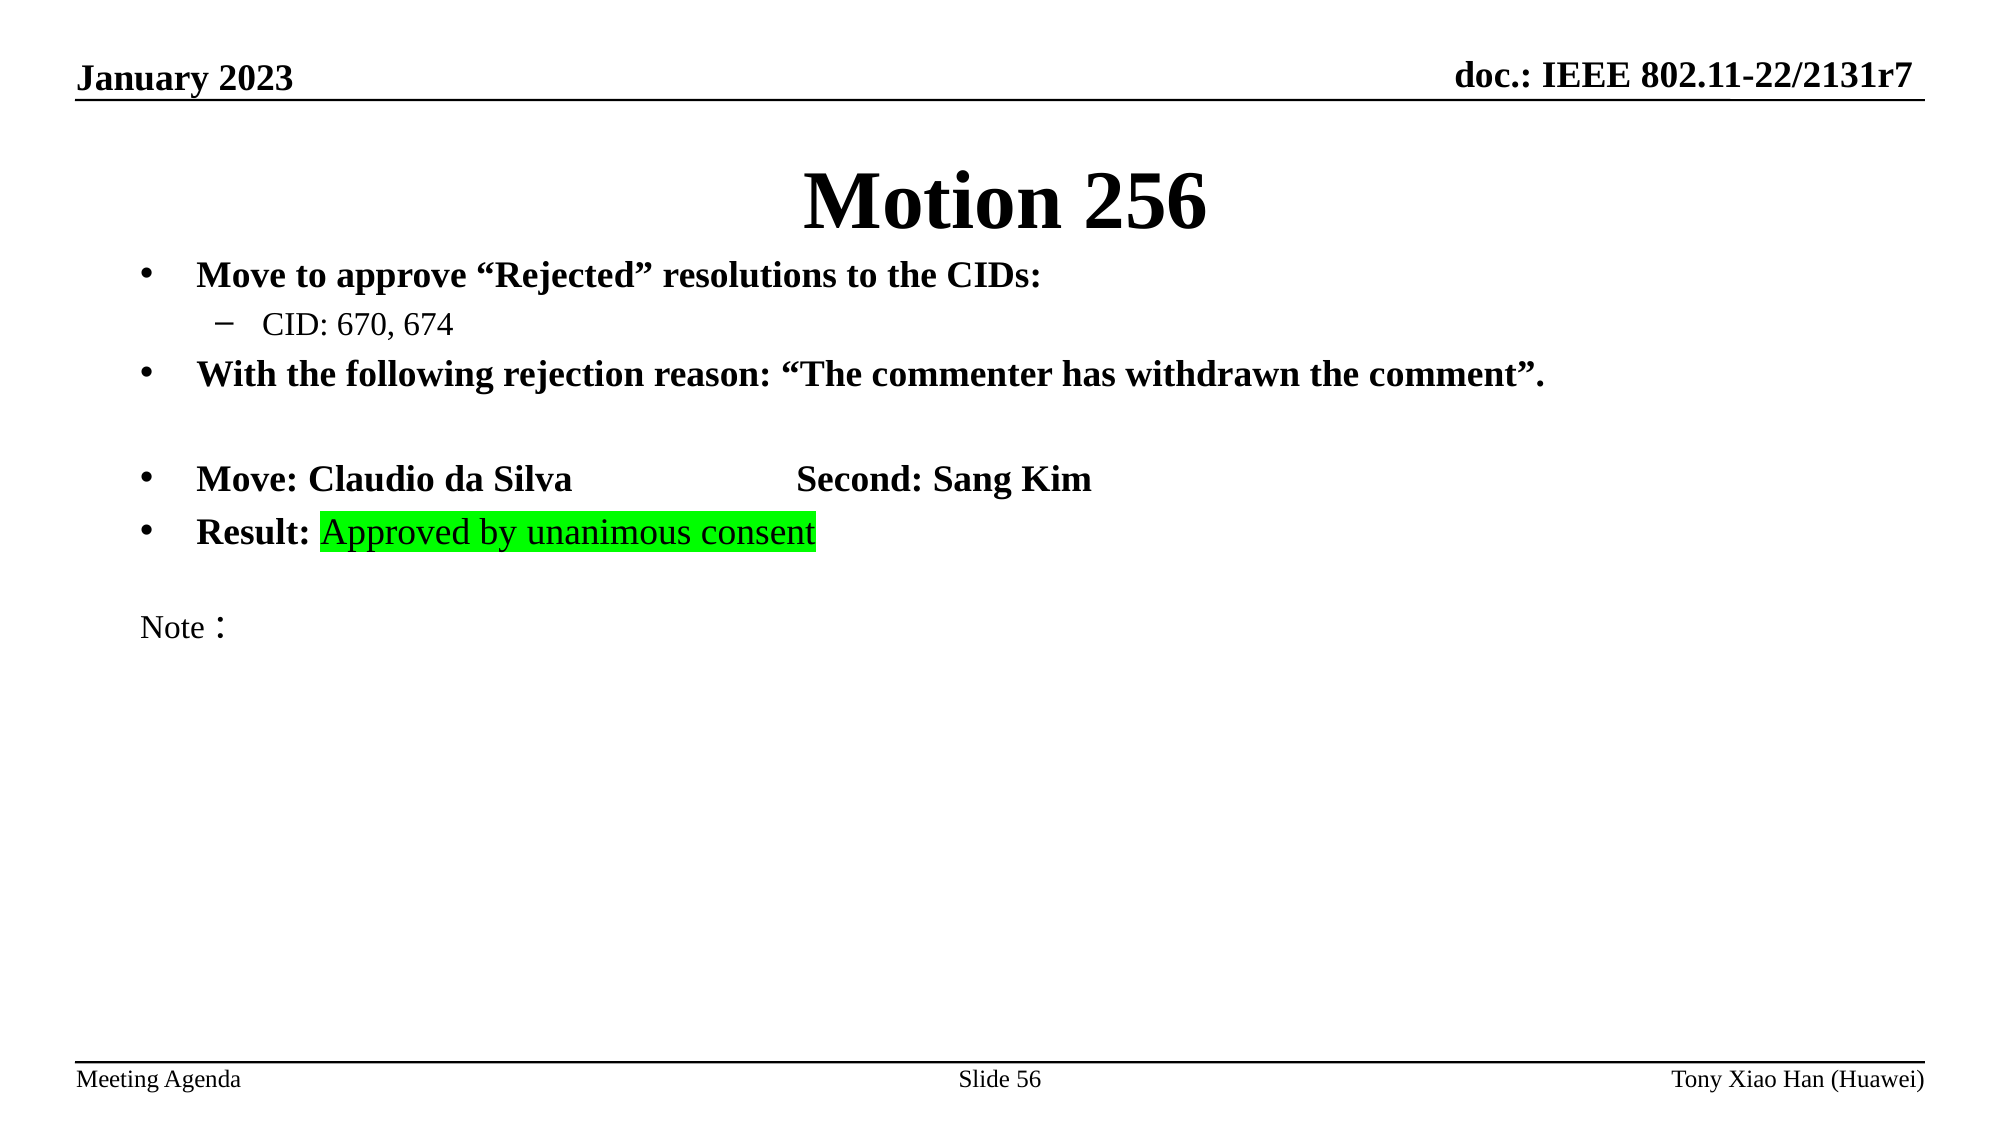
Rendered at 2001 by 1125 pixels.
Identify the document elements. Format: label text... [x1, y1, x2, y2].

text_box Motion 256 [368, 137, 1644, 212]
text_box Move to approve “Rejected” resolutions to the CIDs: CID: 670, 674 With the following rejection reason: “The commenter has withdrawn the comment”. Move: Claudio da Silva Second: Sang Kim Result: Approved by unanimous consent Note： [125, 212, 1888, 900]
